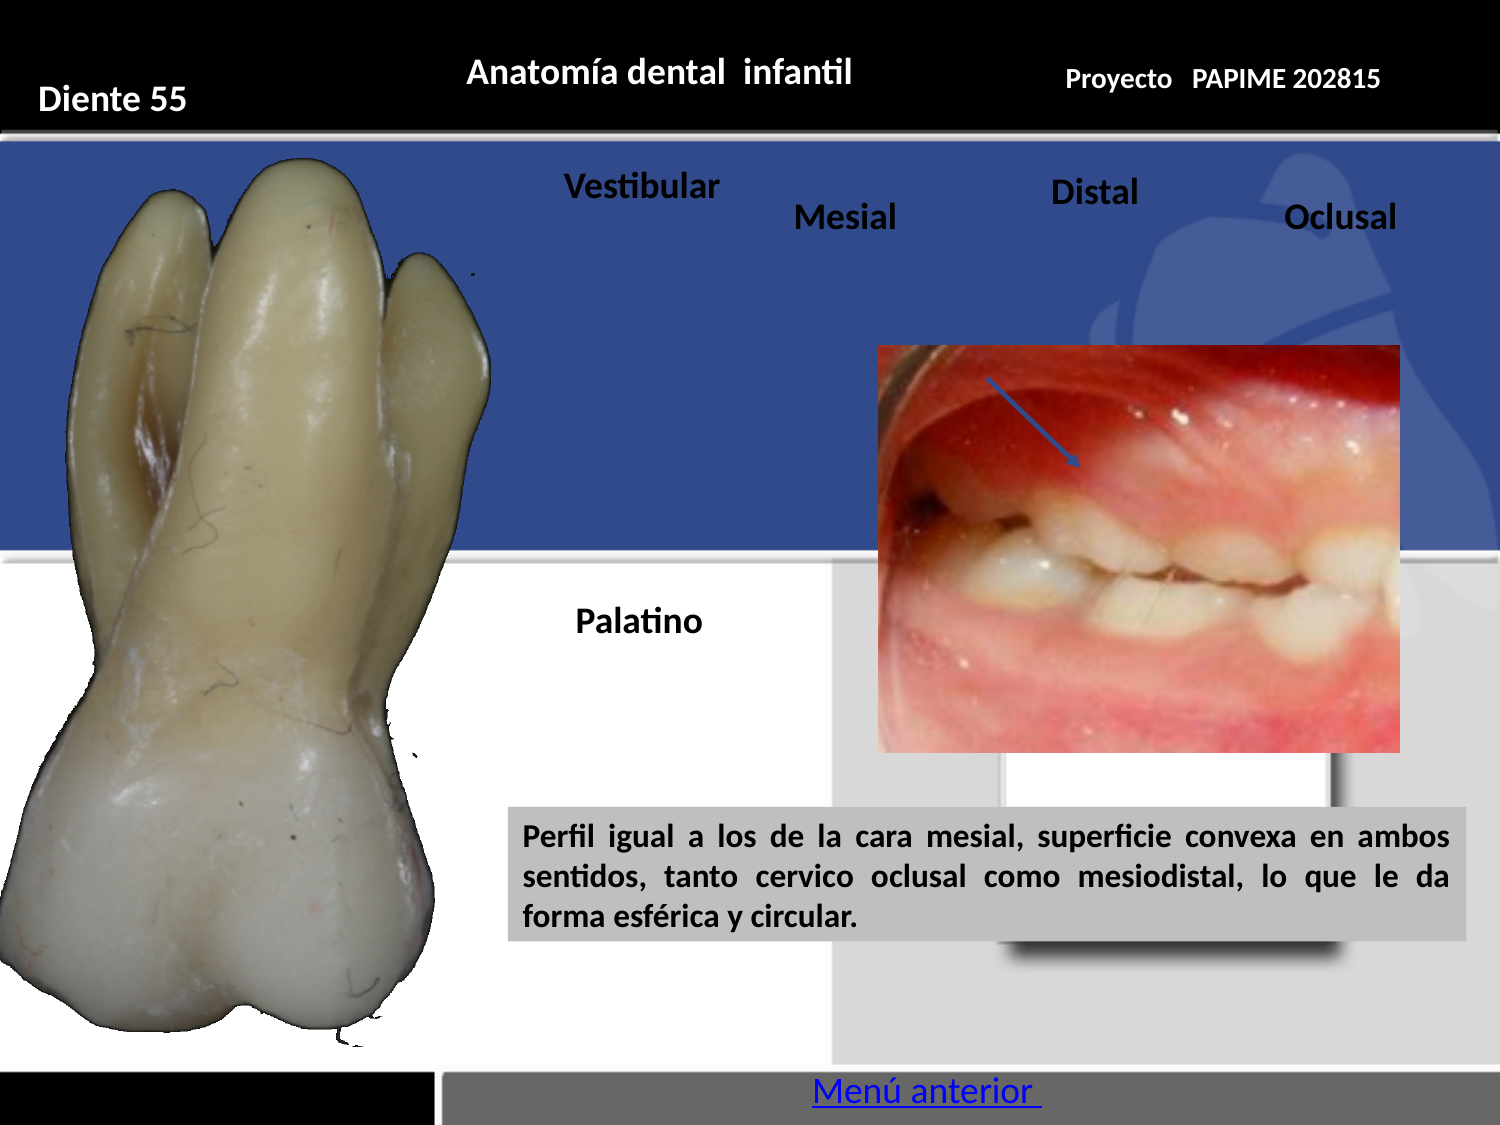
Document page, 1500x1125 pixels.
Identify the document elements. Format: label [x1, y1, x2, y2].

text_box [986, 377, 1081, 469]
picture [878, 344, 1400, 753]
text_box [0, 0, 1500, 1125]
text_box [0, 66, 497, 1047]
